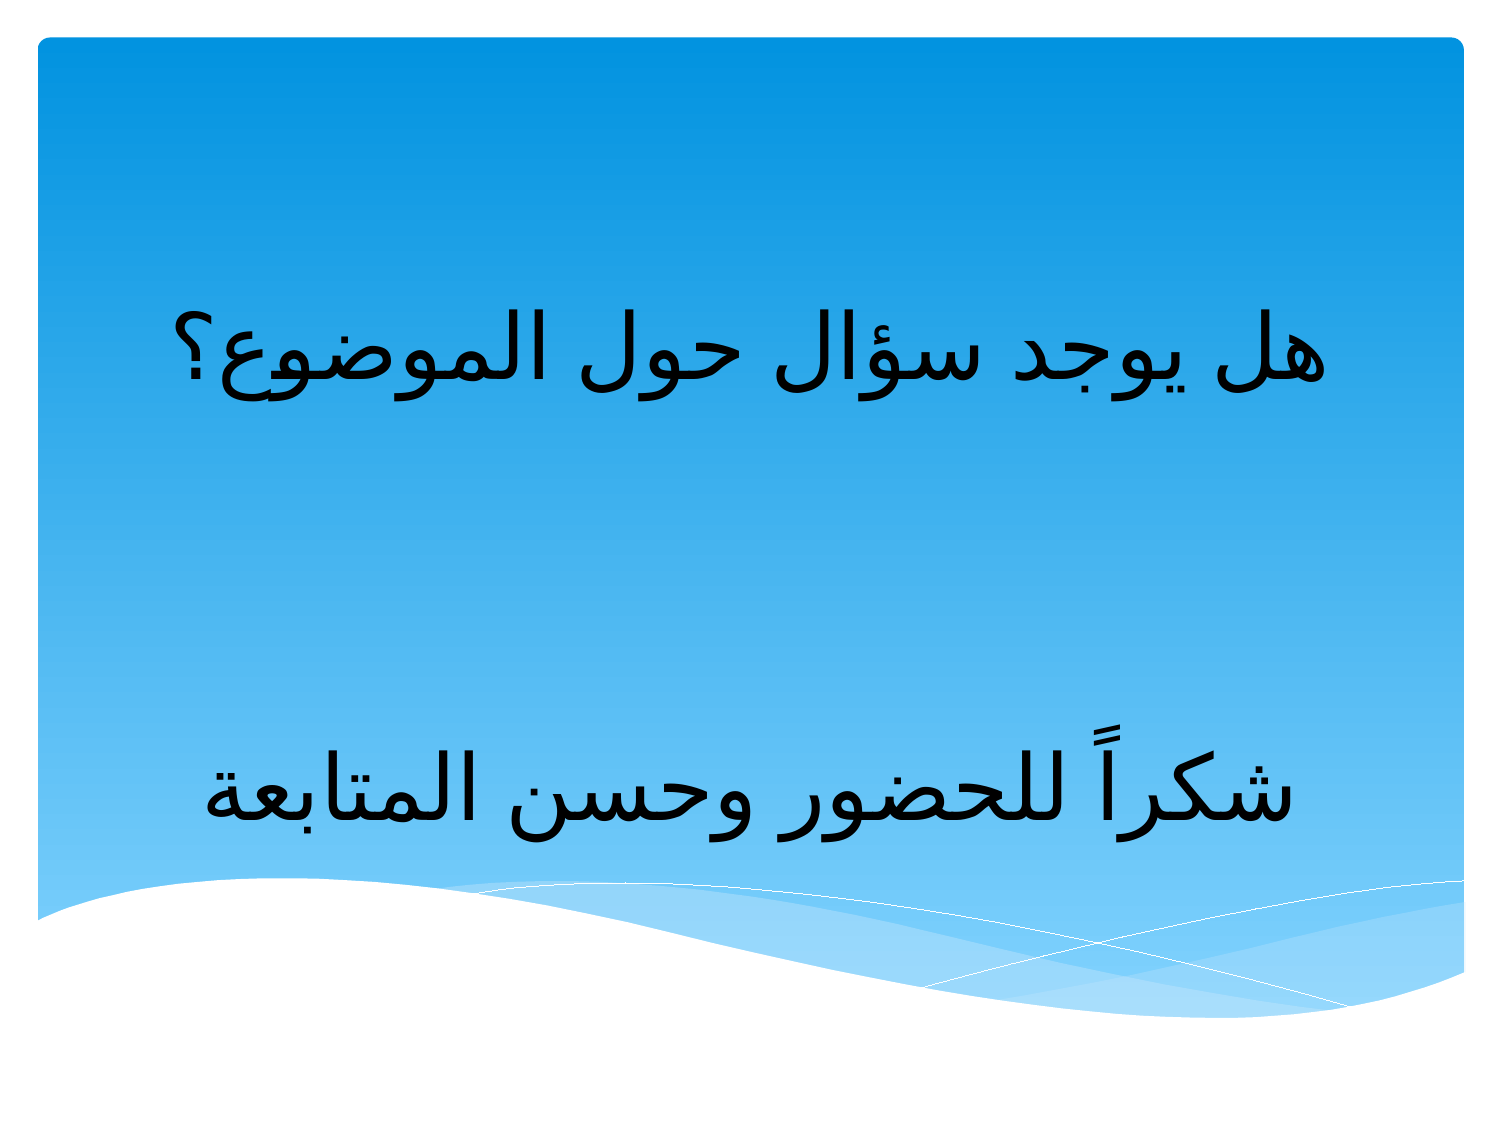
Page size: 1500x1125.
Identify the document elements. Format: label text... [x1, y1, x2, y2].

title هل يوجد سؤال حول الموضوع؟ شكراً للحضور وحسن المتابعة [41, 42, 1459, 846]
